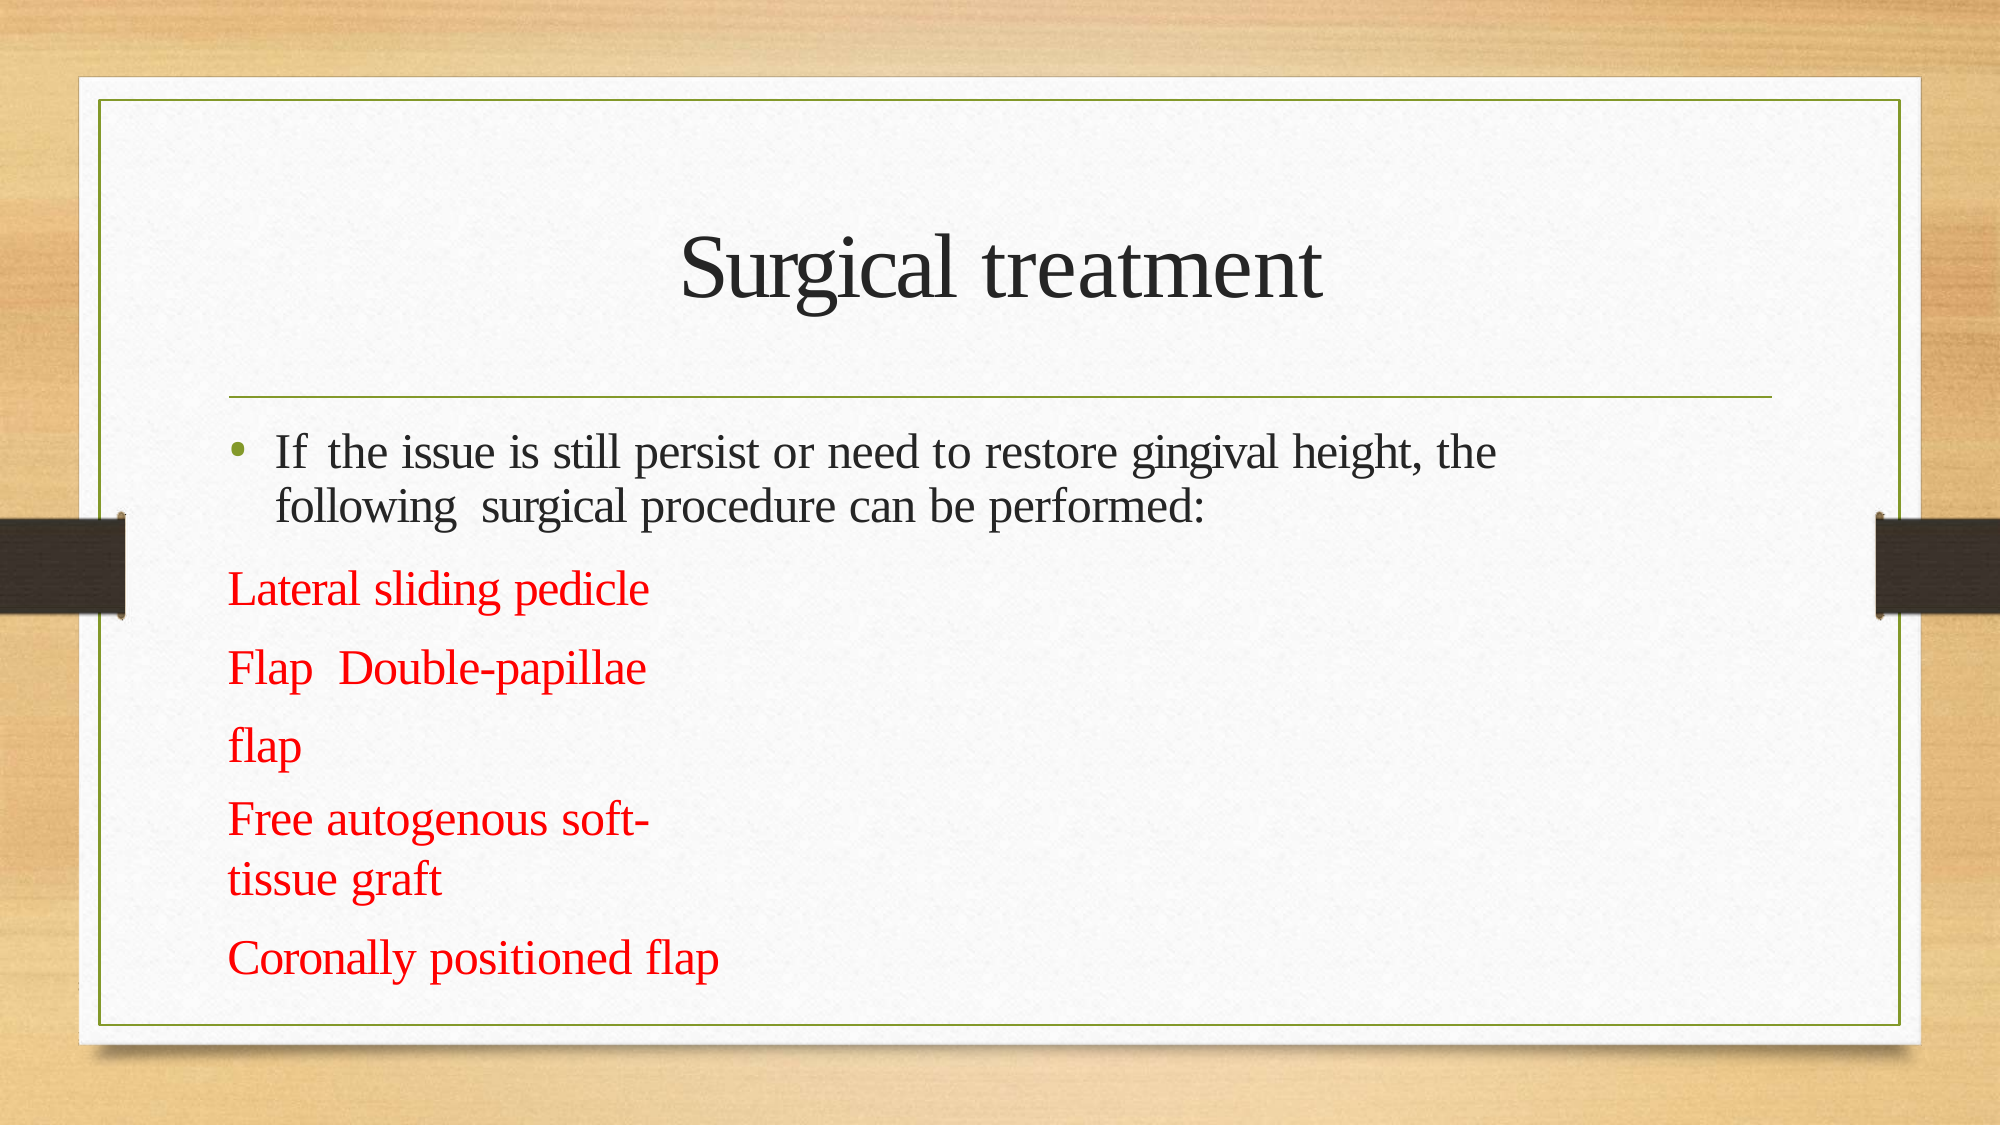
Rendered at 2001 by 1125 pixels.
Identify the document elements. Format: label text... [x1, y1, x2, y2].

title Surgical treatment [676, 203, 1325, 415]
text_box If the issue is still persist or need to restore gingival height, the following surgical procedure can be performed: Lateral sliding pedicle Flap Double-papillae flap Free autogenous soft-tissue graft Coronally positioned flap [225, 415, 1685, 985]
picture [0, 0, 2000, 1125]
